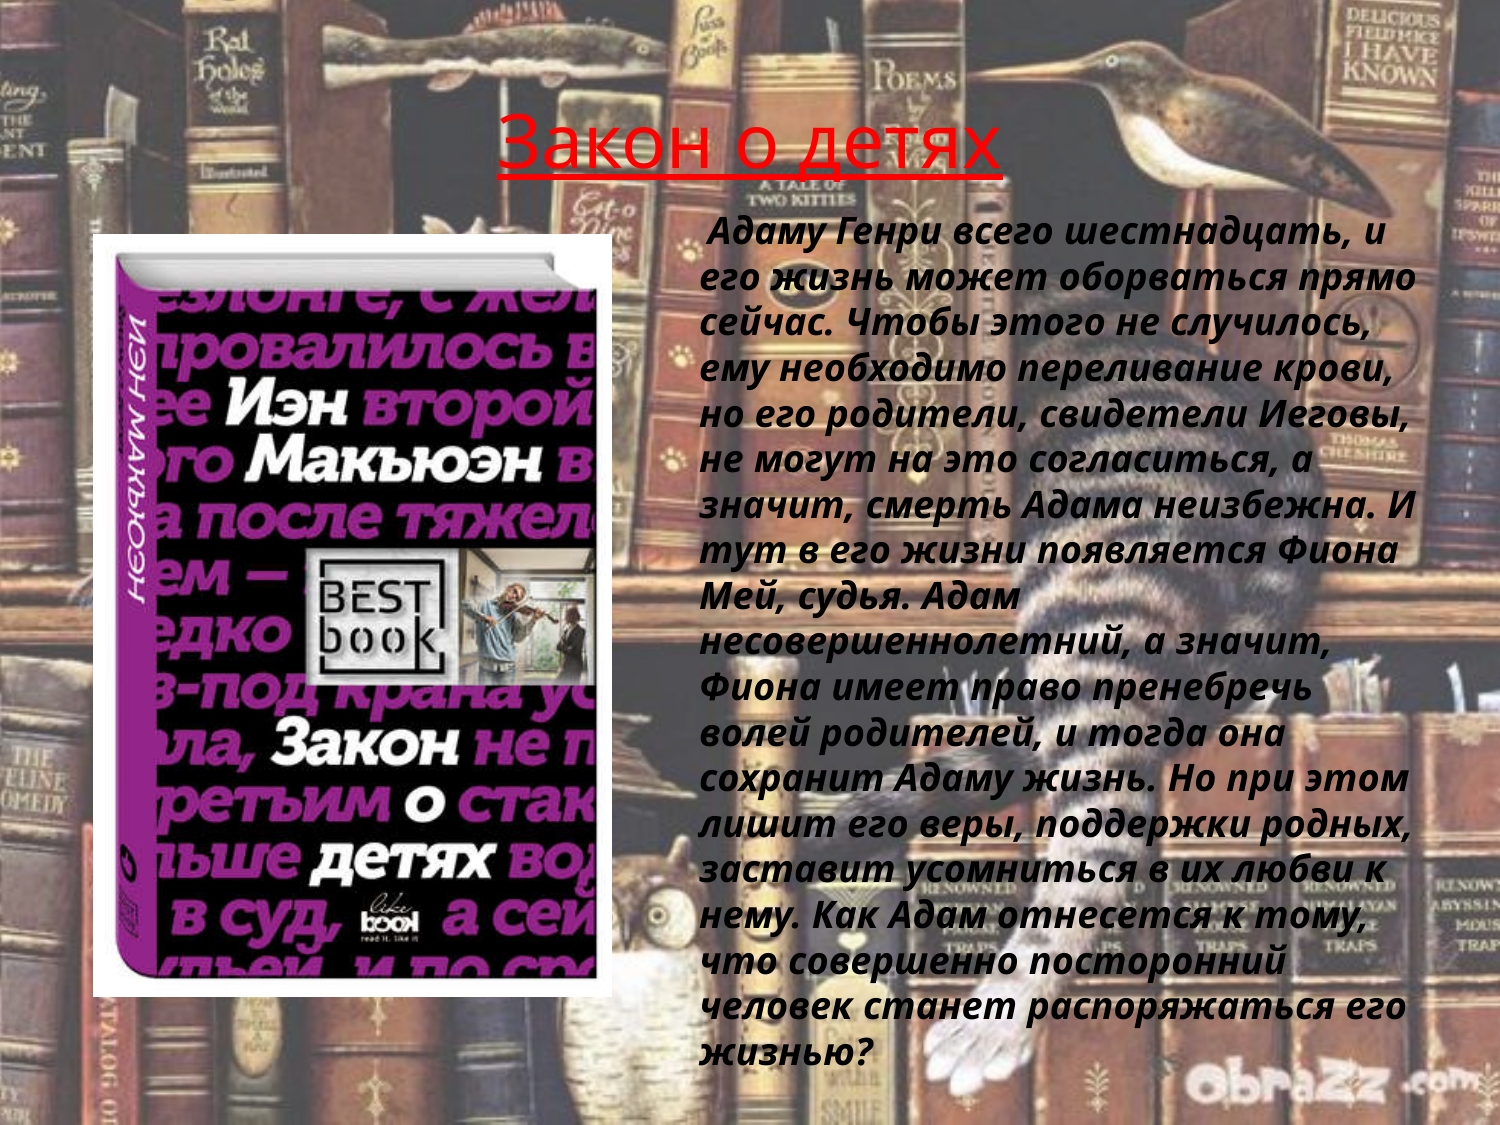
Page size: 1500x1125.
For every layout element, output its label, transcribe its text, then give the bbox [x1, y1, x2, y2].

list Адаму Генри всего шестнадцать, и его жизнь может оборваться прямо сейчас. Чтобы этого не случилось, ему необходимо переливание крови, но его родители, свидетели Иеговы, не могут на это согласиться, а значит, смерть Адама неизбежна. И тут в его жизни появляется Фиона Мей, судья. Адам несовершеннолетний, а значит, Фиона имеет право пренебречь волей родителей, и тогда она сохранит Адаму жизнь. Но при этом лишит его веры, поддержки родных, заставит усомниться в их любви к нему. Как Адам отнесется к тому, что совершенно посторонний человек станет распоряжаться его жизнью? [632, 199, 1442, 1125]
picture [93, 234, 612, 997]
title Закон о детях [75, 45, 1425, 233]
